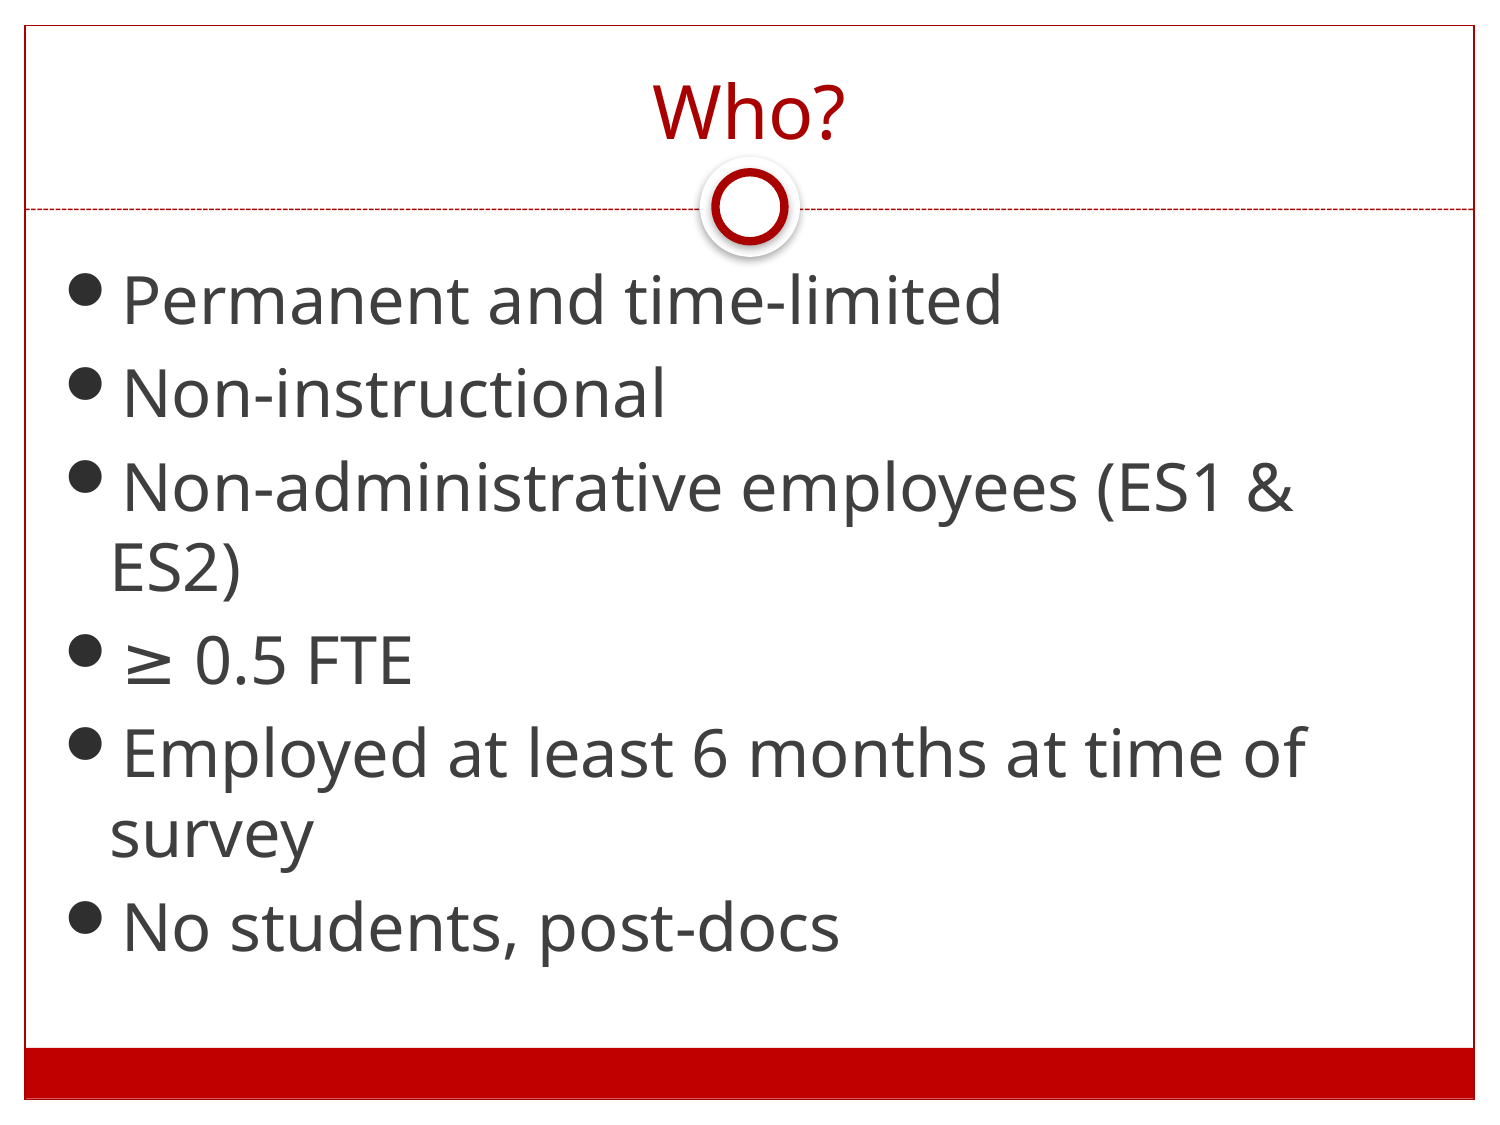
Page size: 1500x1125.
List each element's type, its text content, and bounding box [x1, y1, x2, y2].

list Permanent and time-limited Non-instructional Non-administrative employees (ES1 & ES2) ≥ 0.5 FTE Employed at least 6 months at time of survey No students, post-docs [49, 249, 1450, 1005]
title Who? [49, 37, 1450, 162]
